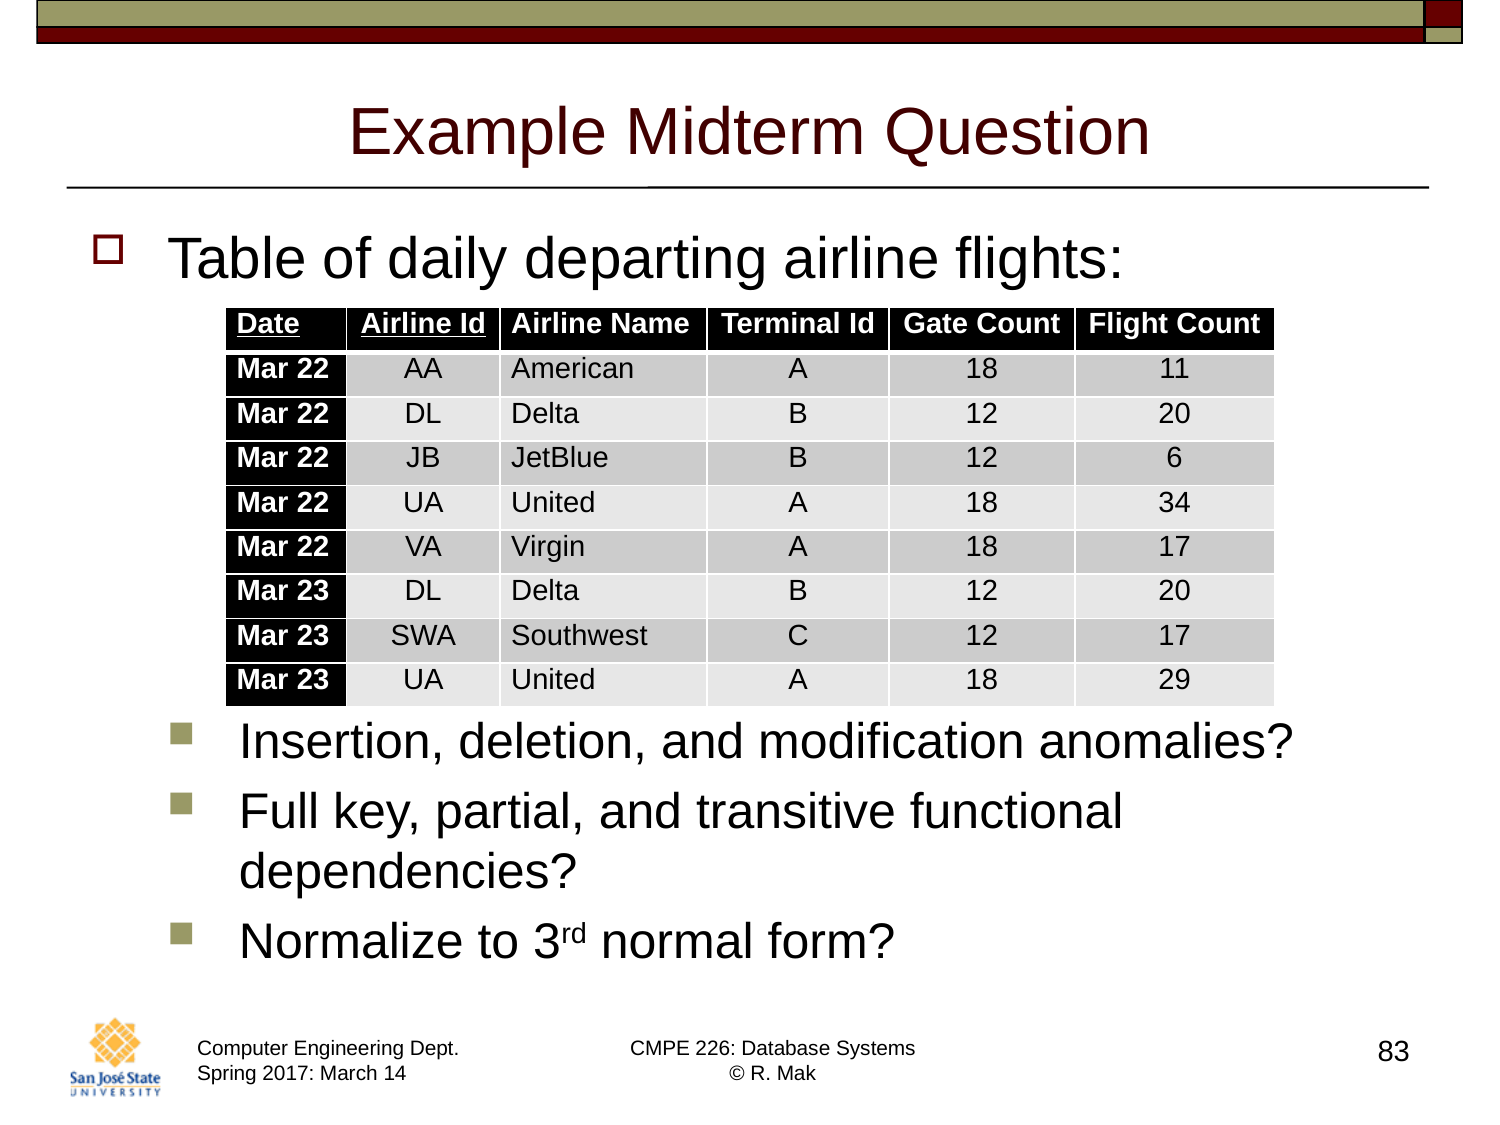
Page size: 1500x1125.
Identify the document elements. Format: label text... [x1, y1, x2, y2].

table_cell Mar 22 [226, 442, 346, 485]
table_cell Mar 23 [226, 575, 346, 618]
table_cell 17 [1076, 531, 1274, 573]
table_cell 12 [890, 575, 1074, 618]
table_cell 18 [890, 355, 1074, 396]
table_cell 34 [1076, 486, 1274, 529]
table_cell 12 [890, 619, 1074, 662]
table_cell United [501, 664, 706, 706]
table_cell SWA [347, 619, 499, 662]
table_cell Mar 23 [226, 664, 346, 706]
table_cell 29 [1076, 664, 1274, 706]
table_cell AA [347, 355, 499, 396]
table_cell Mar 22 [226, 398, 346, 440]
table_cell United [501, 486, 706, 529]
table_cell 12 [890, 442, 1074, 485]
table_cell A [708, 355, 888, 396]
table_header Airline Id [347, 308, 499, 350]
table_cell A [708, 531, 888, 573]
list Table of daily departing airline flights: Insertion, deletion, and modification anomalies? Full key, partial, and transitive functional dependencies? Normalize to 3rd normal form? [75, 212, 1425, 998]
table_cell 11 [1076, 355, 1274, 396]
table_cell 12 [890, 398, 1074, 440]
table_header Airline Name [501, 308, 706, 350]
title Example Midterm Question [75, 67, 1425, 175]
table_cell Mar 23 [226, 619, 346, 662]
table_cell 6 [1076, 442, 1274, 485]
table_cell B [708, 575, 888, 618]
table_cell A [708, 664, 888, 706]
table_cell Virgin [501, 531, 706, 573]
table_cell B [708, 398, 888, 440]
table_cell C [708, 619, 888, 662]
table_header Terminal Id [708, 308, 888, 350]
table_cell JetBlue [501, 442, 706, 485]
table_cell A [708, 486, 888, 529]
table_cell Mar 22 [226, 486, 346, 529]
table_cell 20 [1076, 398, 1274, 440]
table_cell Mar 22 [226, 531, 346, 573]
table_cell American [501, 355, 706, 396]
table_cell VA [347, 531, 499, 573]
table_header Date [226, 308, 346, 350]
picture [60, 1012, 166, 1112]
table_cell JB [347, 442, 499, 485]
table_header Gate Count [890, 308, 1074, 350]
table_cell 17 [1076, 619, 1274, 662]
table_cell 18 [890, 486, 1074, 529]
table_cell DL [347, 398, 499, 440]
table_cell Delta [501, 398, 706, 440]
table_cell 18 [890, 664, 1074, 706]
table_cell B [708, 442, 888, 485]
table_header Flight Count [1076, 308, 1274, 350]
table_cell DL [347, 575, 499, 618]
table_cell UA [347, 486, 499, 529]
table_cell Mar 22 [226, 355, 346, 396]
table_cell Southwest [501, 619, 706, 662]
table_cell Delta [501, 575, 706, 618]
table_cell 20 [1076, 575, 1274, 618]
slide_number 83 [1112, 1025, 1425, 1100]
table_cell 18 [890, 531, 1074, 573]
table_cell UA [347, 664, 499, 706]
